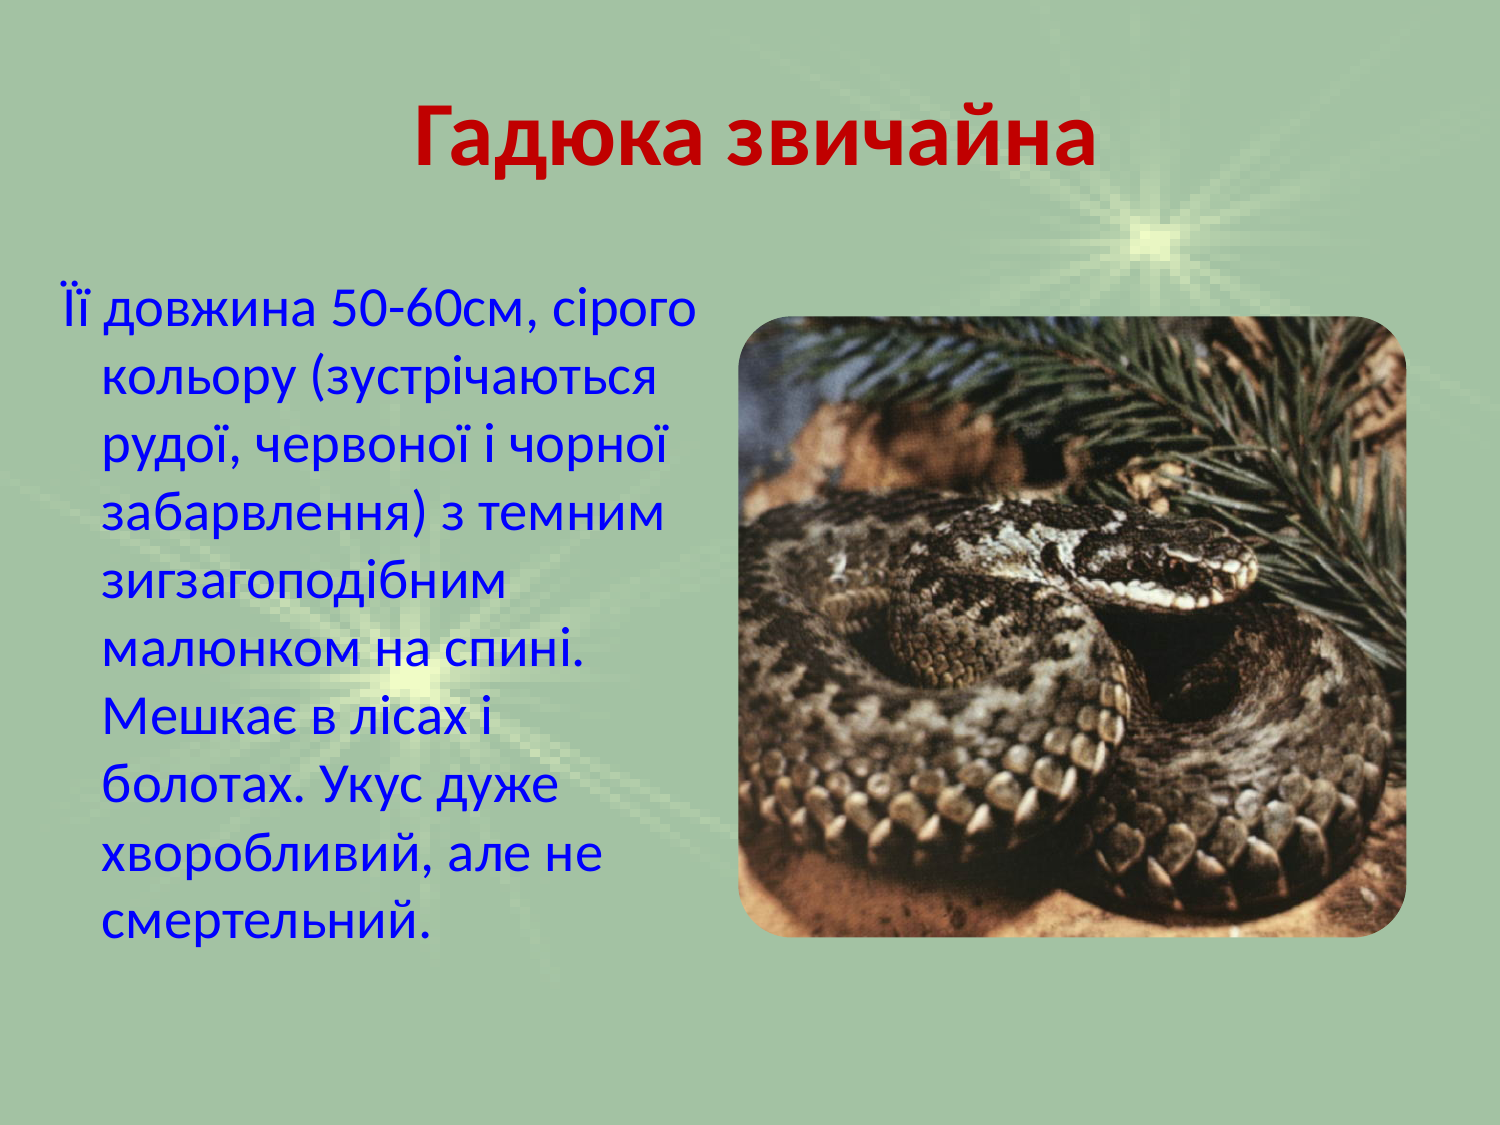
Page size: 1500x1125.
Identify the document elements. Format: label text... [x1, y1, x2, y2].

list Її довжина 50-60см, сірого кольору (зустрічаються рудої, червоної і чорної забарвлення) з темним зигзагоподібним малюнком на спині. Мешкає в лісах і болотах. Укус дуже хворобливий, але не смертельний. [35, 262, 715, 1032]
title Гадюка звичайна [82, 35, 1432, 223]
picture [0, 0, 1500, 1125]
